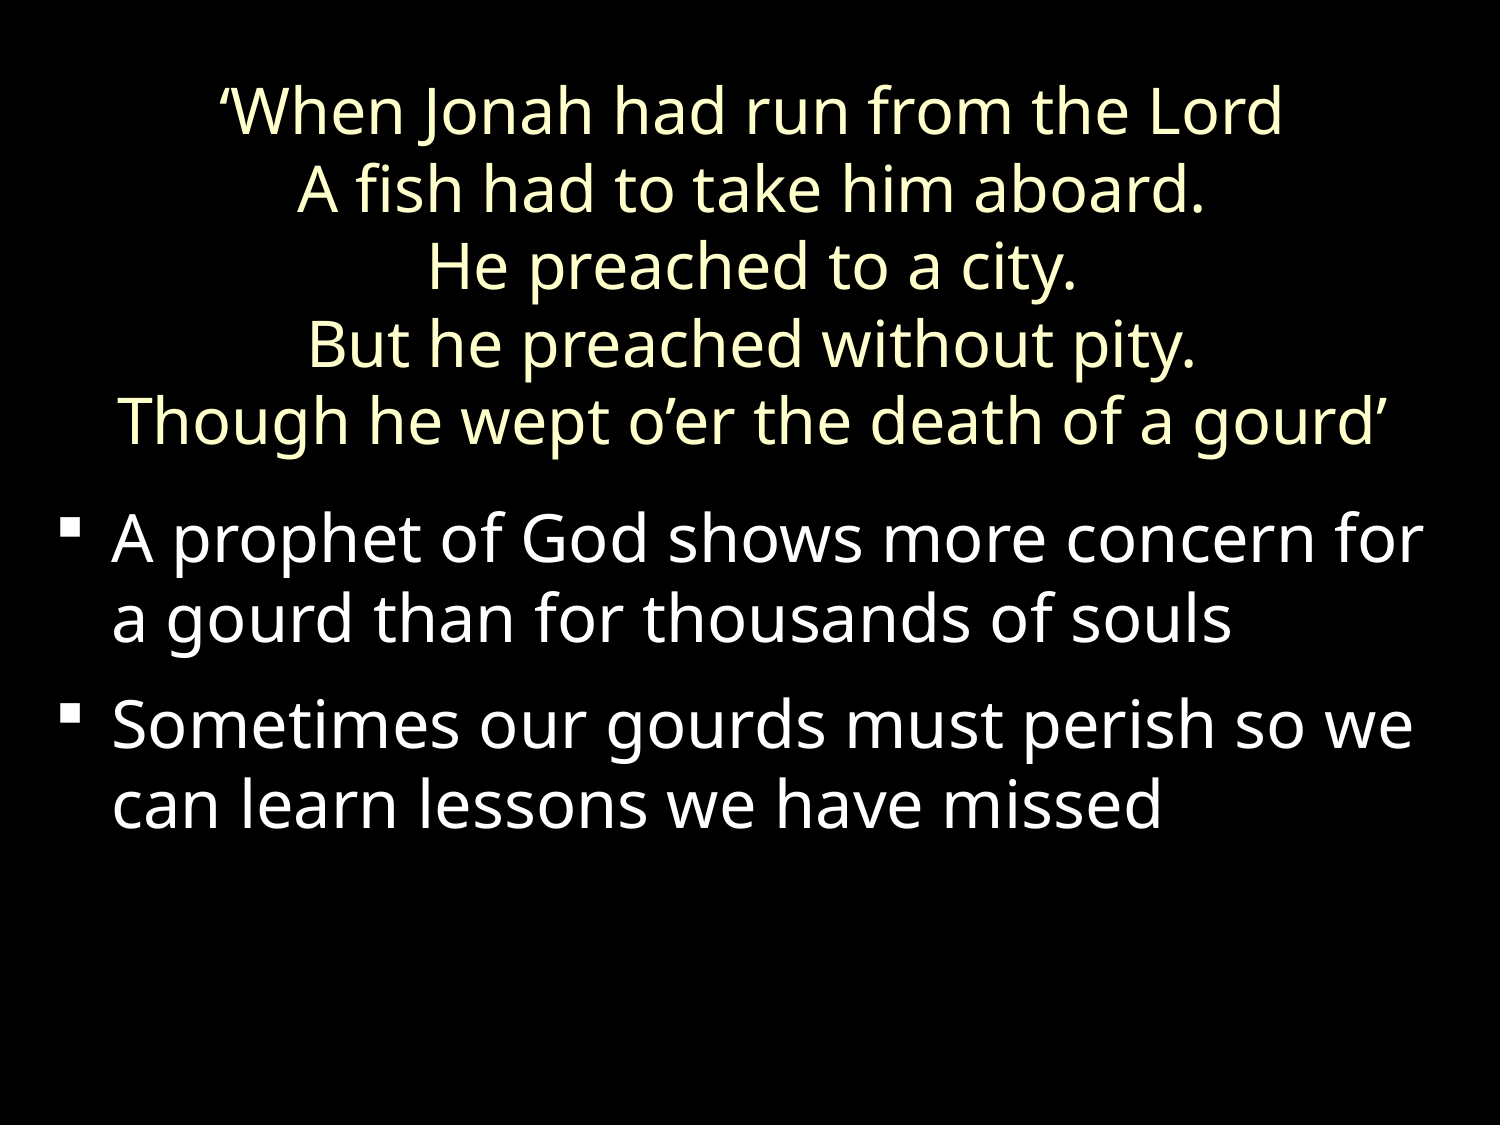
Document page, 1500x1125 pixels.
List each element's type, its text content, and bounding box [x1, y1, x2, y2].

list ‘When Jonah had run from the Lord A fish had to take him aboard. He preached to a city. But he preached without pity. Though he wept o’er the death of a gourd’ A prophet of God shows more concern for a gourd than for thousands of souls Sometimes our gourds must perish so we can learn lessons we have missed [39, 62, 1465, 1025]
